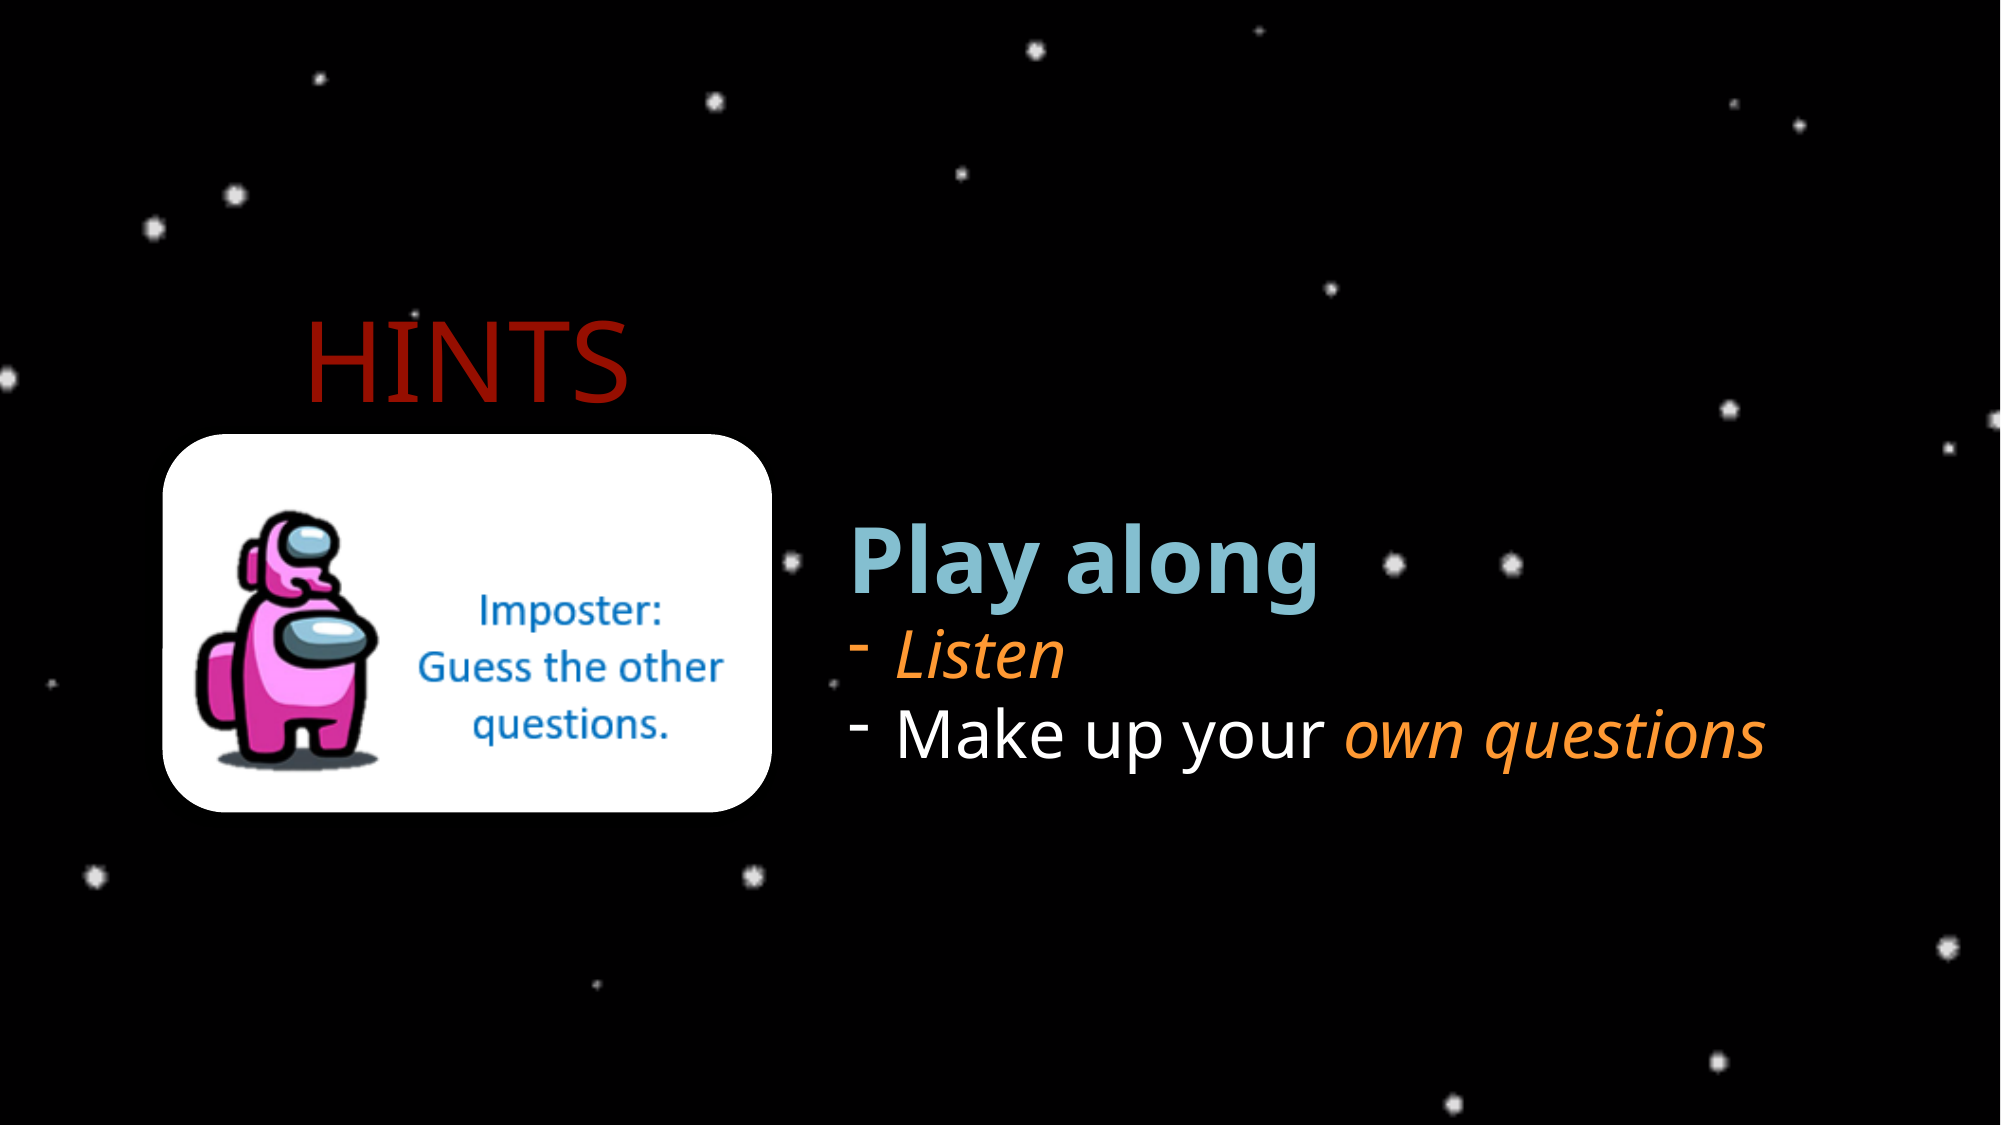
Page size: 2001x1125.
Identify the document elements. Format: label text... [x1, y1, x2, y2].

text_box Play along Listen Make up your own questions [833, 494, 1818, 780]
picture [0, 0, 2001, 1125]
text_box HINTS [286, 282, 648, 429]
